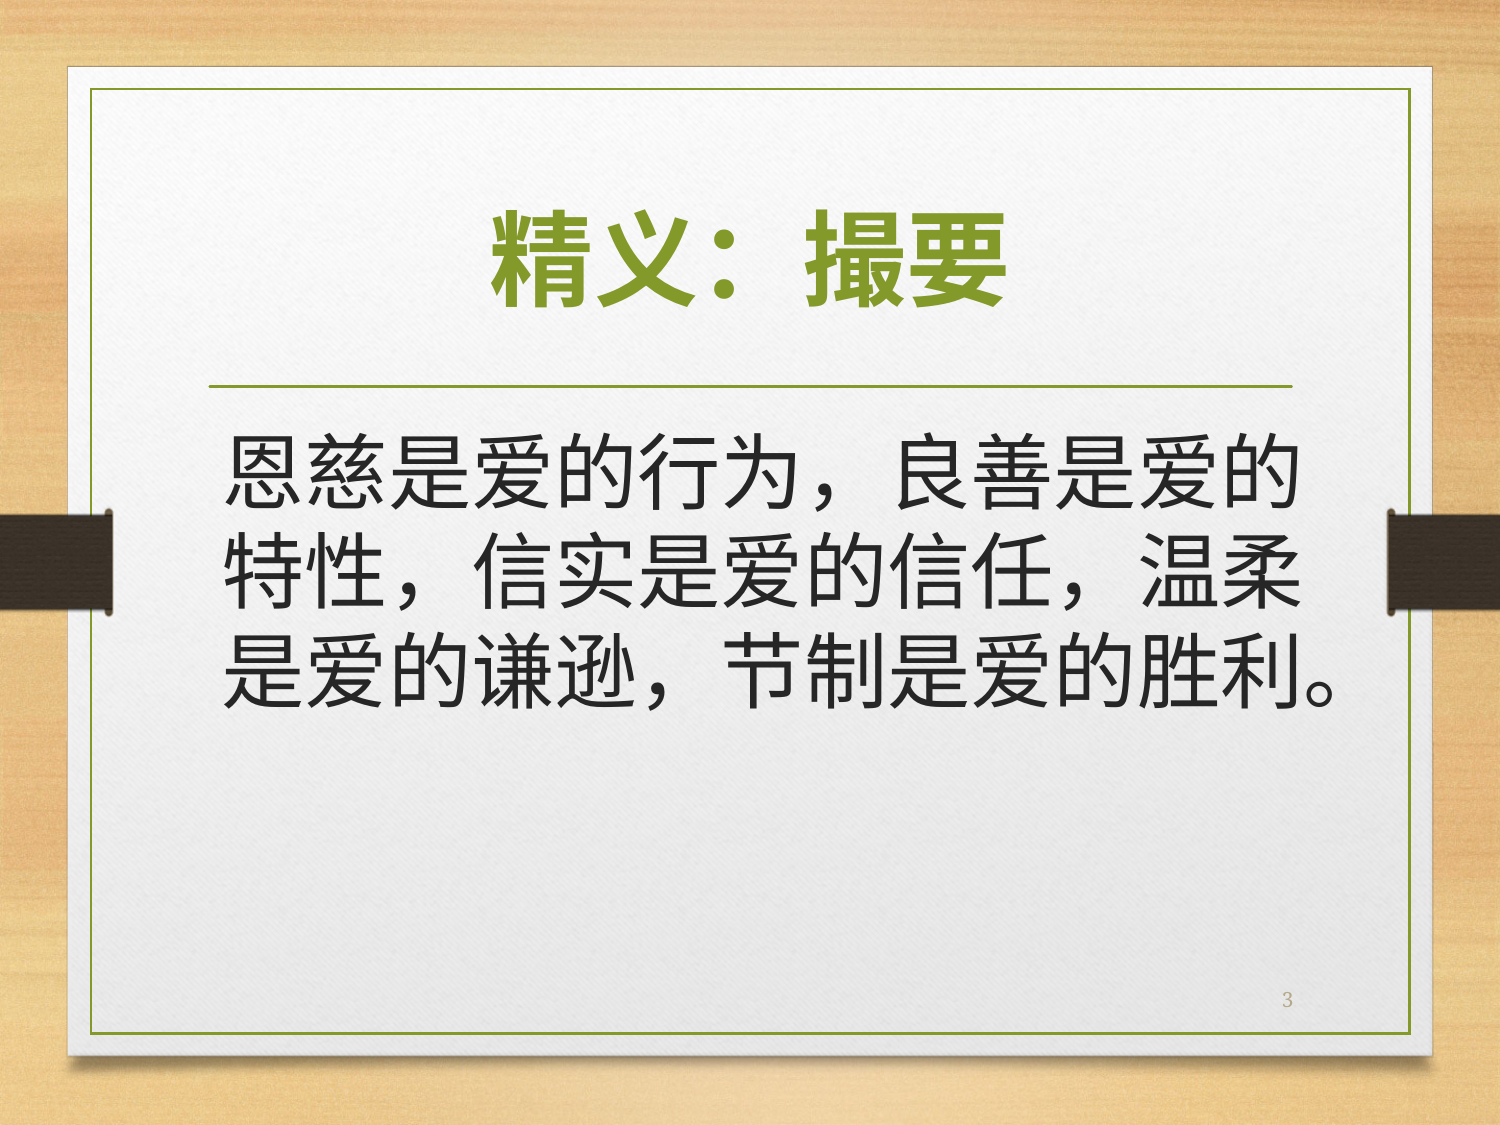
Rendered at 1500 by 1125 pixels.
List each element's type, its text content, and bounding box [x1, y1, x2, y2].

slide_number 3 [1243, 977, 1309, 1024]
picture [0, 0, 1500, 1125]
title 精义：撮要 [193, 150, 1309, 365]
list 恩慈是爱的行为，良善是爱的特性，信实是爱的信任，温柔是爱的谦逊，节制是爱的胜利。 [206, 412, 1322, 978]
